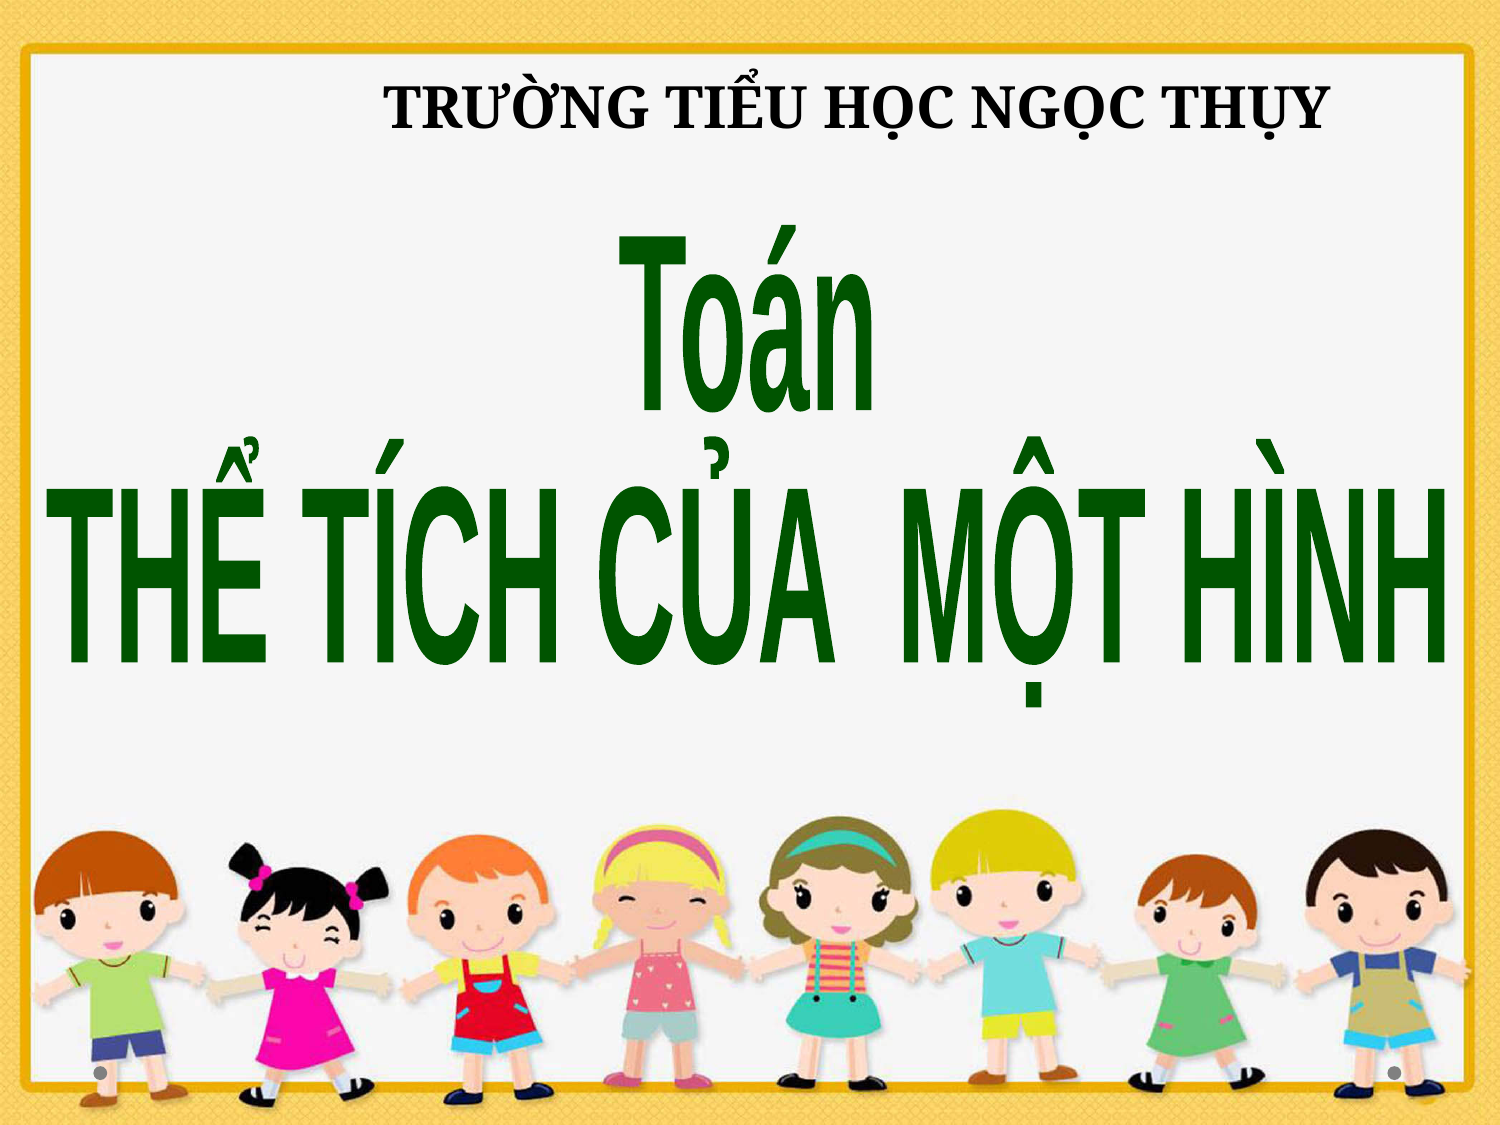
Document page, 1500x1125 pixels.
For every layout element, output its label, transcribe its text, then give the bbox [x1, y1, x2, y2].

text_box TRƯỜNG TIỂU HỌC NGỌC THỤY [368, 62, 1347, 148]
picture [0, 0, 1500, 1125]
